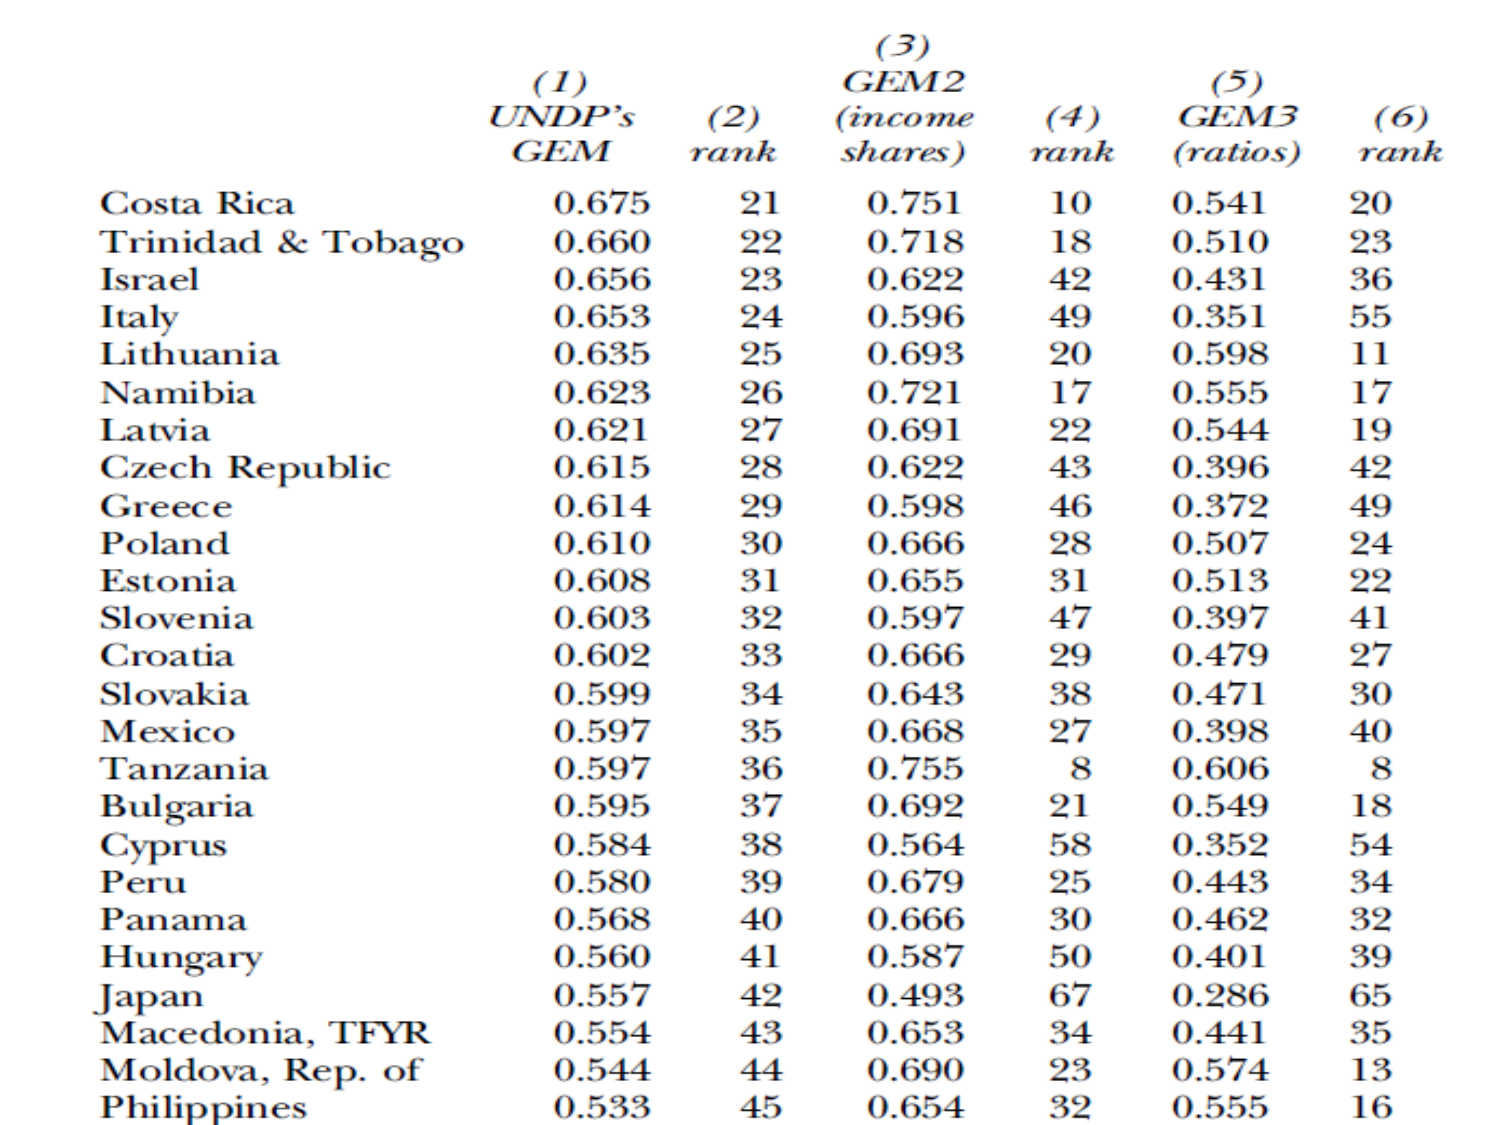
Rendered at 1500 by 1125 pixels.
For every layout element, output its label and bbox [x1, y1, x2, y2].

picture [0, 24, 1463, 182]
picture [87, 187, 1426, 1125]
